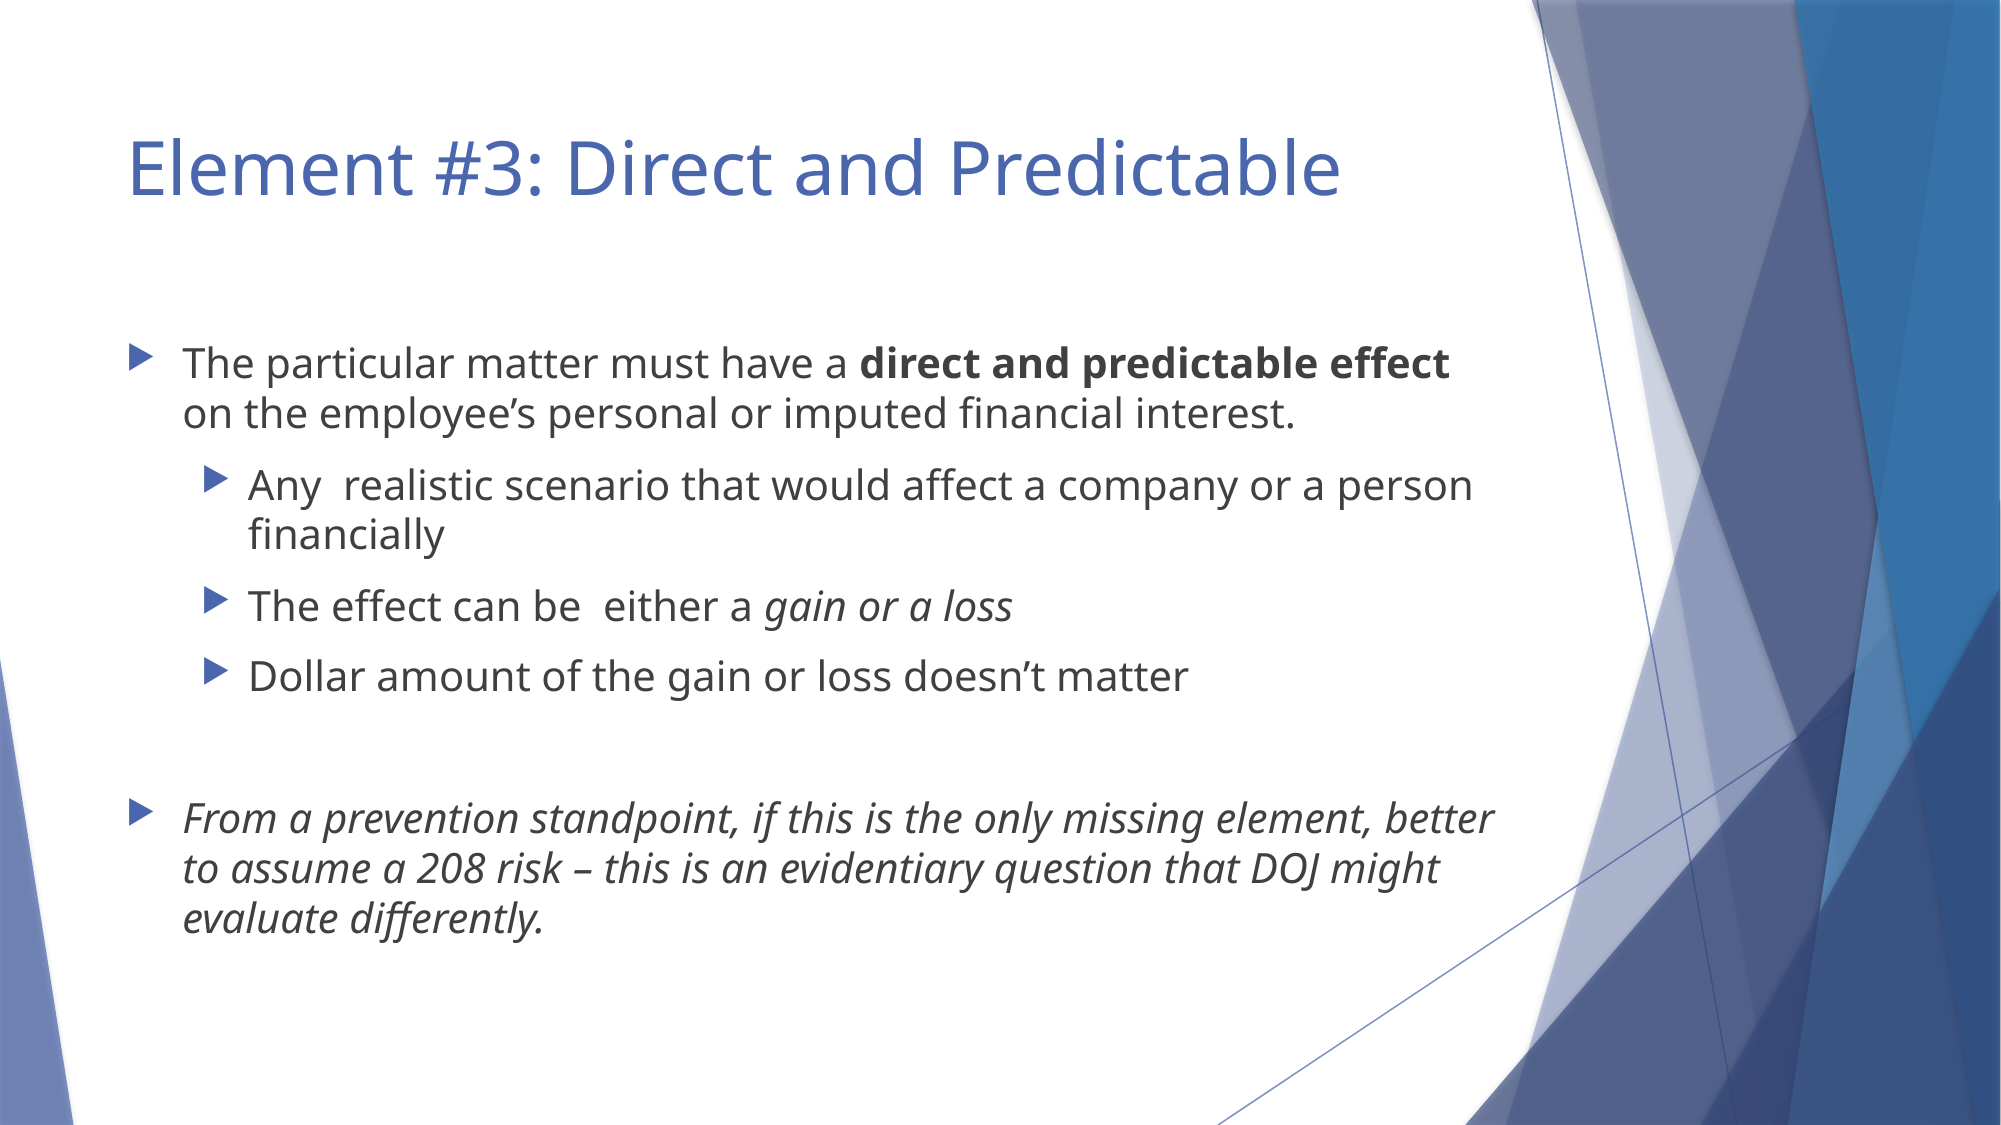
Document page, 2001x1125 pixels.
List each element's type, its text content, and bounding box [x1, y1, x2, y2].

title Element #3: Direct and Predictable [111, 113, 1522, 329]
list The particular matter must have a direct and predictable effect on the employee’s personal or imputed financial interest. Any realistic scenario that would affect a company or a person financially The effect can be either a gain or a loss Dollar amount of the gain or loss doesn’t matter From a prevention standpoint, if this is the only missing element, better to assume a 208 risk – this is an evidentiary question that DOJ might evaluate differently. [111, 329, 1522, 967]
